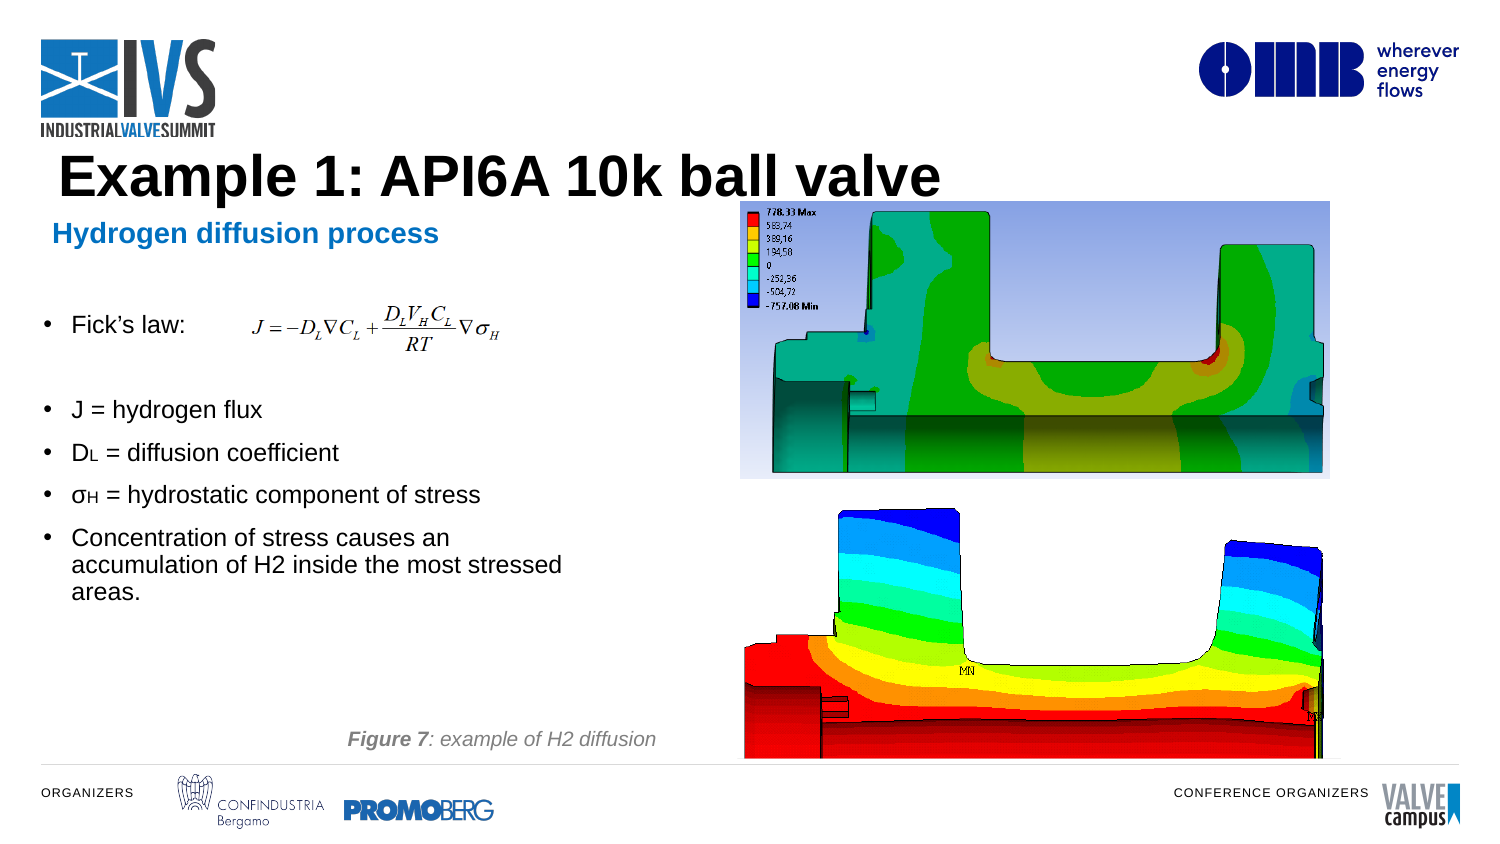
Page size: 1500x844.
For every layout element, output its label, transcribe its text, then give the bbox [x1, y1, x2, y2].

text_box Example 1: API6A 10k ball valve [43, 138, 996, 204]
picture [249, 303, 505, 354]
picture [1199, 42, 1459, 97]
picture [167, 768, 334, 831]
picture [740, 201, 1330, 479]
text_box Figure 7: example of H2 diffusion [154, 717, 737, 758]
text_box Hydrogen diffusion process [37, 211, 638, 287]
list Fick’s law: J = hydrogen flux DL = diffusion coefficient σH = hydrostatic component of stress Concentration of stress causes an accumulation of H2 inside the most stressed areas. [43, 311, 598, 684]
picture [737, 503, 1341, 759]
picture [1377, 762, 1465, 844]
